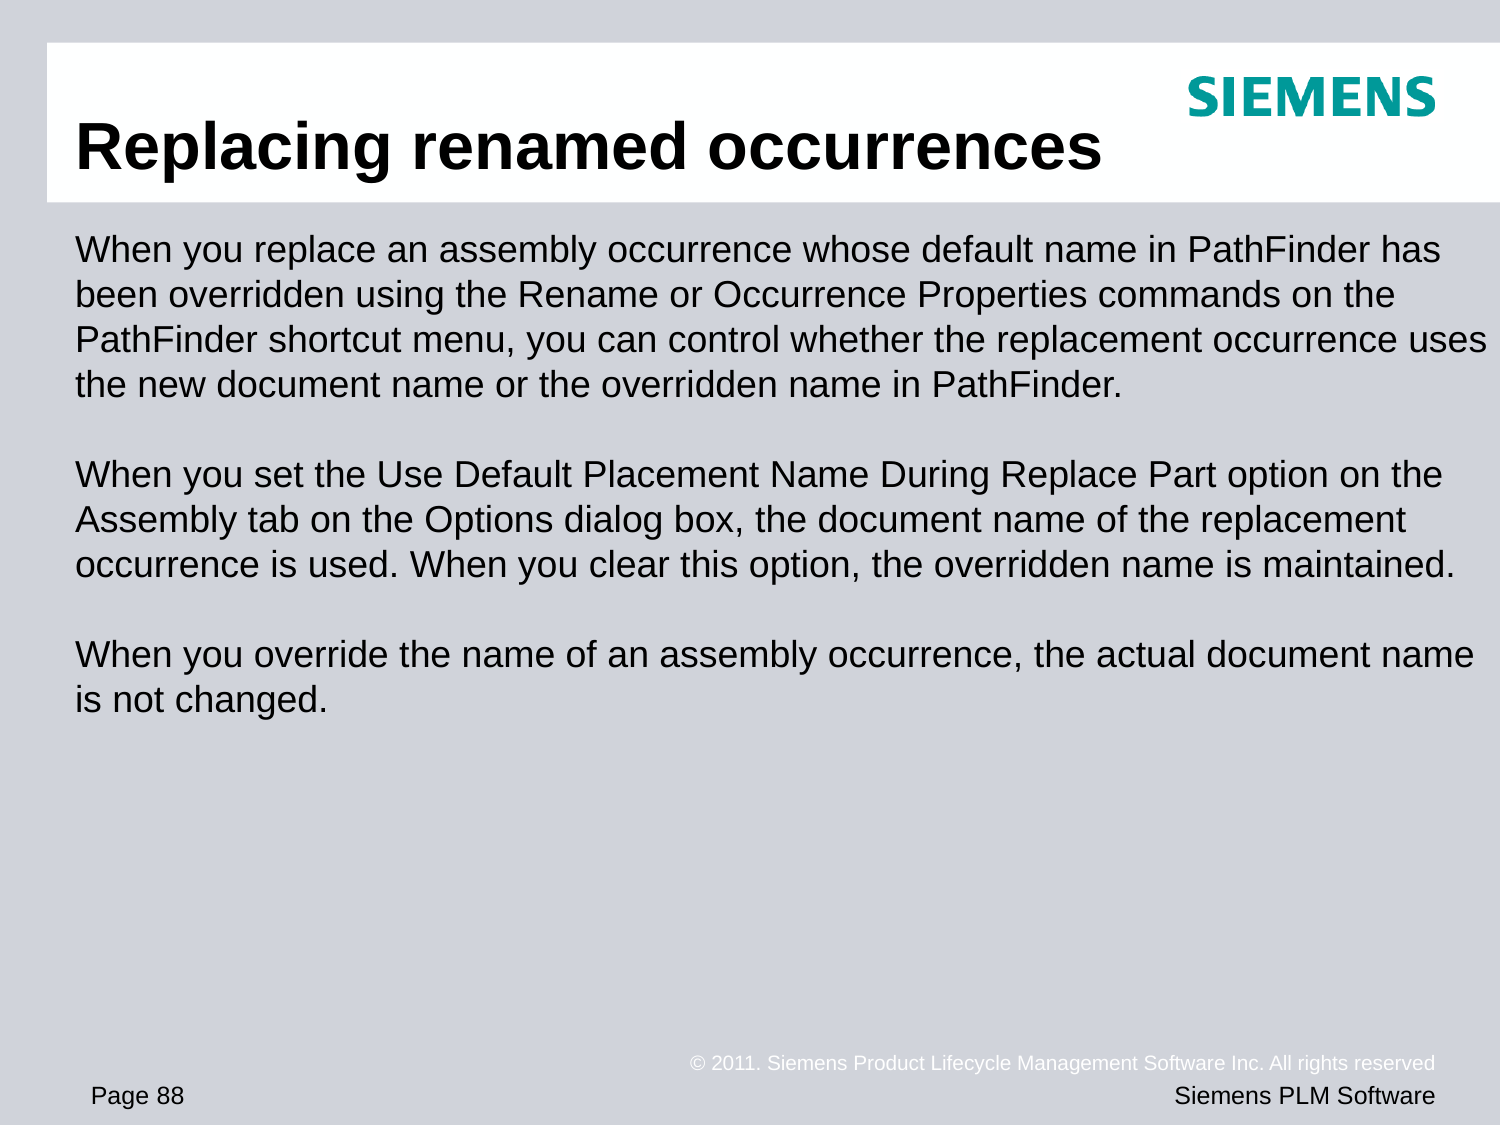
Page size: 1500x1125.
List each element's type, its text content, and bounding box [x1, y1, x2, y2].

title Replacing renamed occurrences [74, 49, 1176, 183]
list When you replace an assembly occurrence whose default name in PathFinder has been overridden using the Rename or Occurrence Properties commands on the PathFinder shortcut menu, you can control whether the replacement occurrence uses the new document name or the overridden name in PathFinder. When you set the Use Default Placement Name During Replace Part option on the Assembly tab on the Options dialog box, the document name of the replacement occurrence is used. When you clear this option, the overridden name is maintained. When you override the name of an assembly occurrence, the actual document name is not changed. [74, 224, 1500, 1038]
picture [1181, 69, 1444, 123]
